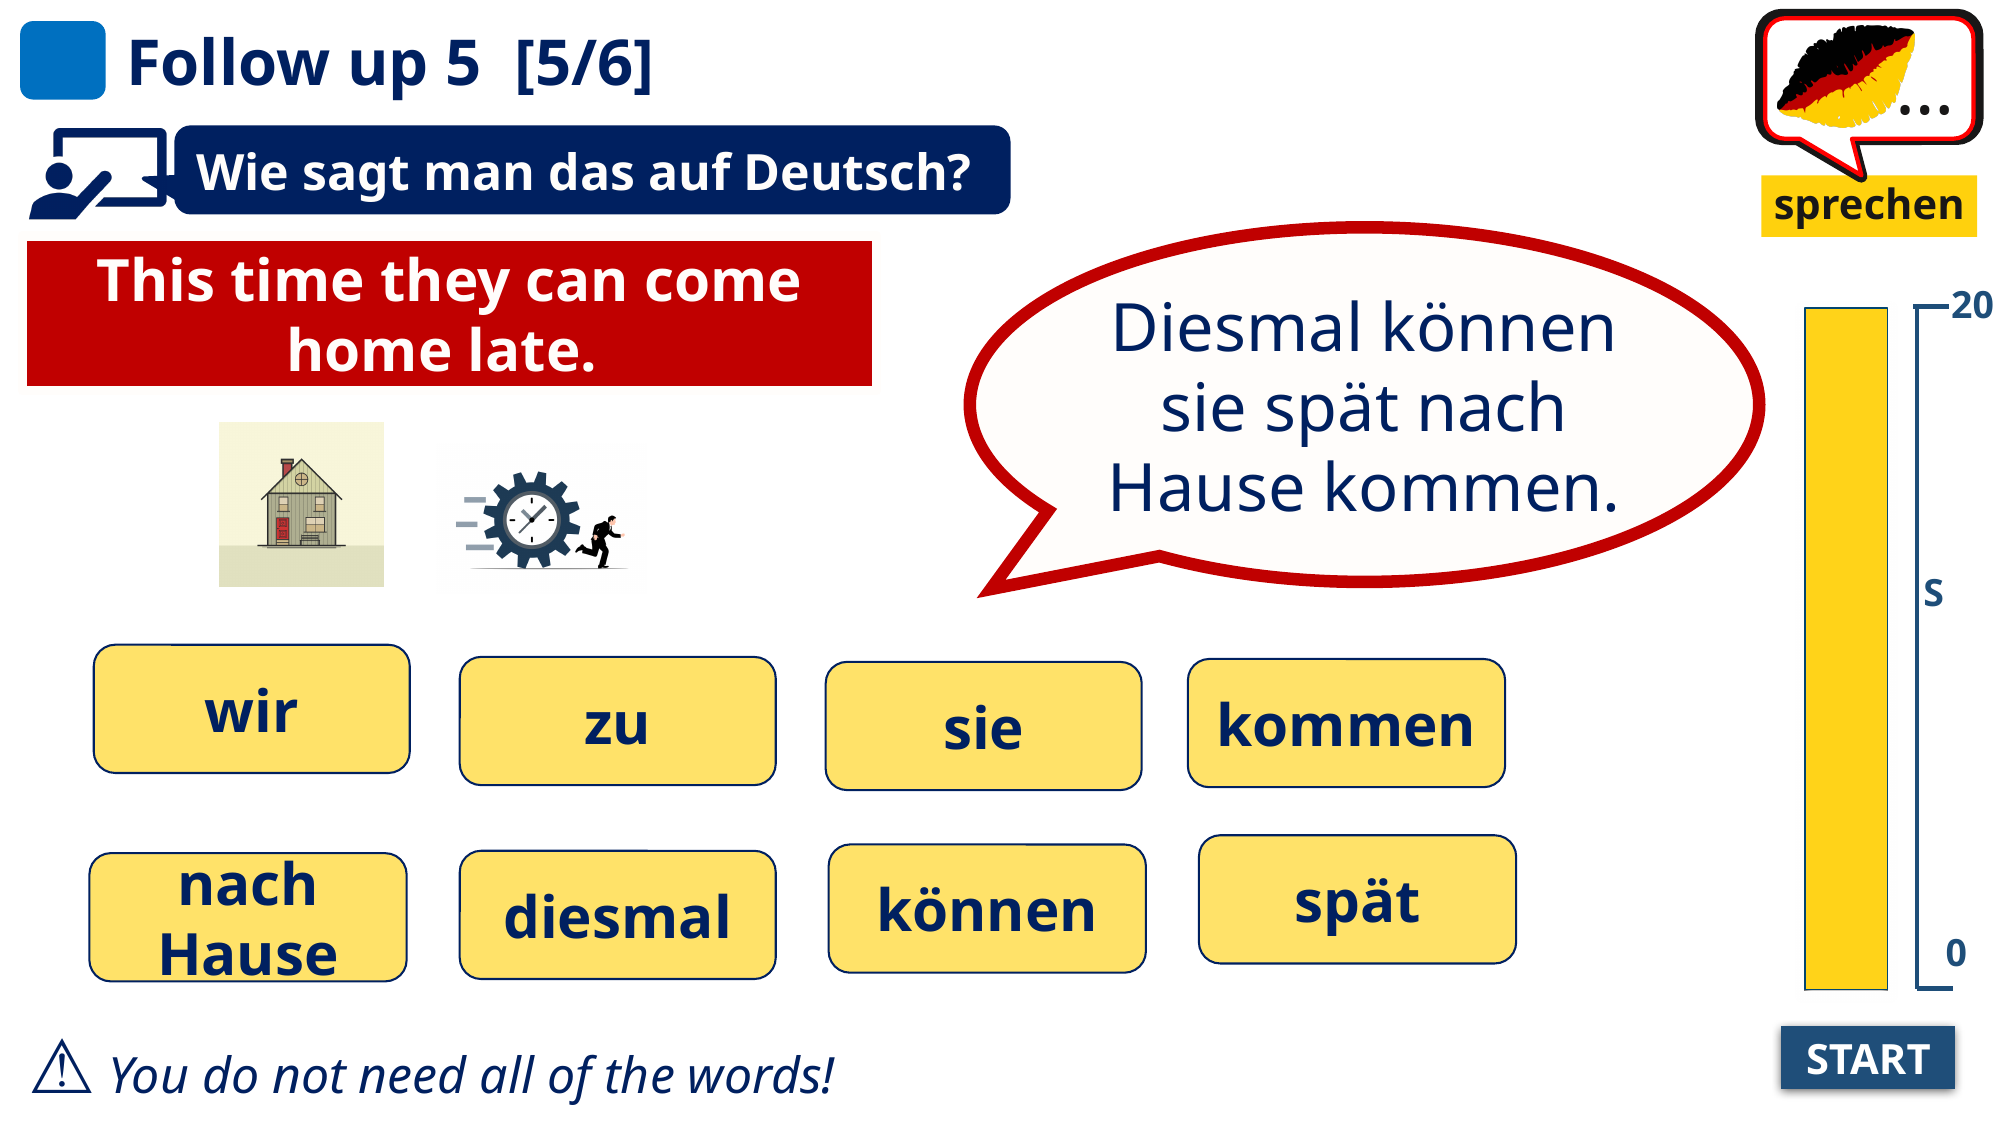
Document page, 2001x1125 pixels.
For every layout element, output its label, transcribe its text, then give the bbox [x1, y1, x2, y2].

picture [219, 422, 384, 587]
text_box wir [93, 644, 410, 773]
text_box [1761, 14, 1978, 139]
text_box kommen [1187, 658, 1506, 788]
title Follow up 5 [5/6] [111, 23, 1097, 108]
text_box diesmal [459, 850, 776, 980]
text_box spät [1198, 835, 1517, 964]
picture [22, 98, 173, 249]
text_box nach Hause [89, 853, 407, 982]
text_box START [1781, 1026, 1956, 1090]
text_box [1804, 307, 1888, 990]
text_box Diesmal können sie spät nach Hause kommen. [969, 227, 1760, 590]
text_box [20, 21, 106, 96]
text_box zu [459, 656, 776, 786]
text_box [178, 125, 1008, 215]
text_box ⚠ You do not need all of the words! [13, 1011, 1195, 1117]
text_box sie [825, 661, 1142, 791]
text_box This time they can come home late. [22, 235, 877, 391]
picture [436, 443, 647, 594]
text_box Wie sagt man das auf Deutsch? [181, 133, 1198, 209]
text_box 0 [1930, 921, 2000, 982]
text_box S [1921, 561, 2000, 621]
text_box sprechen [1761, 175, 1978, 237]
text_box können [828, 844, 1146, 973]
text_box S [1908, 561, 1912, 621]
text_box 20 [1936, 273, 2000, 334]
